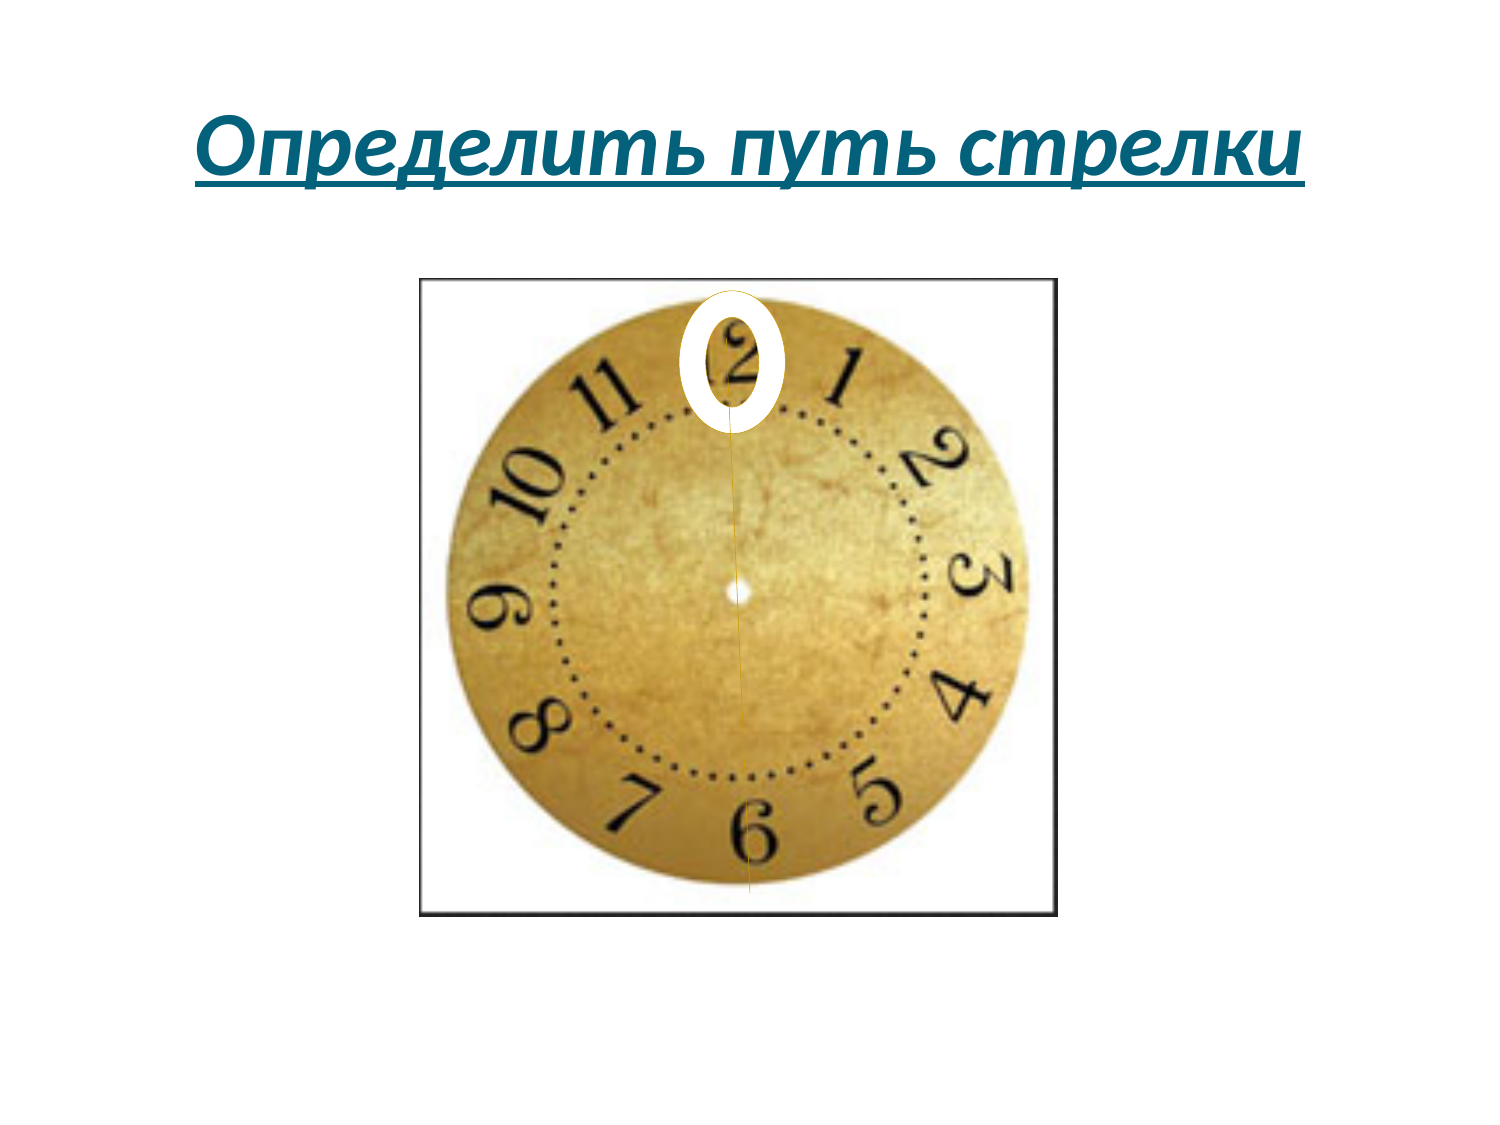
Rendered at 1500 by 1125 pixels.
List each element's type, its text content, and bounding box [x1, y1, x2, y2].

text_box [678, 290, 786, 894]
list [418, 278, 737, 918]
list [739, 278, 1058, 918]
title Определить путь стрелки [75, 45, 1425, 233]
